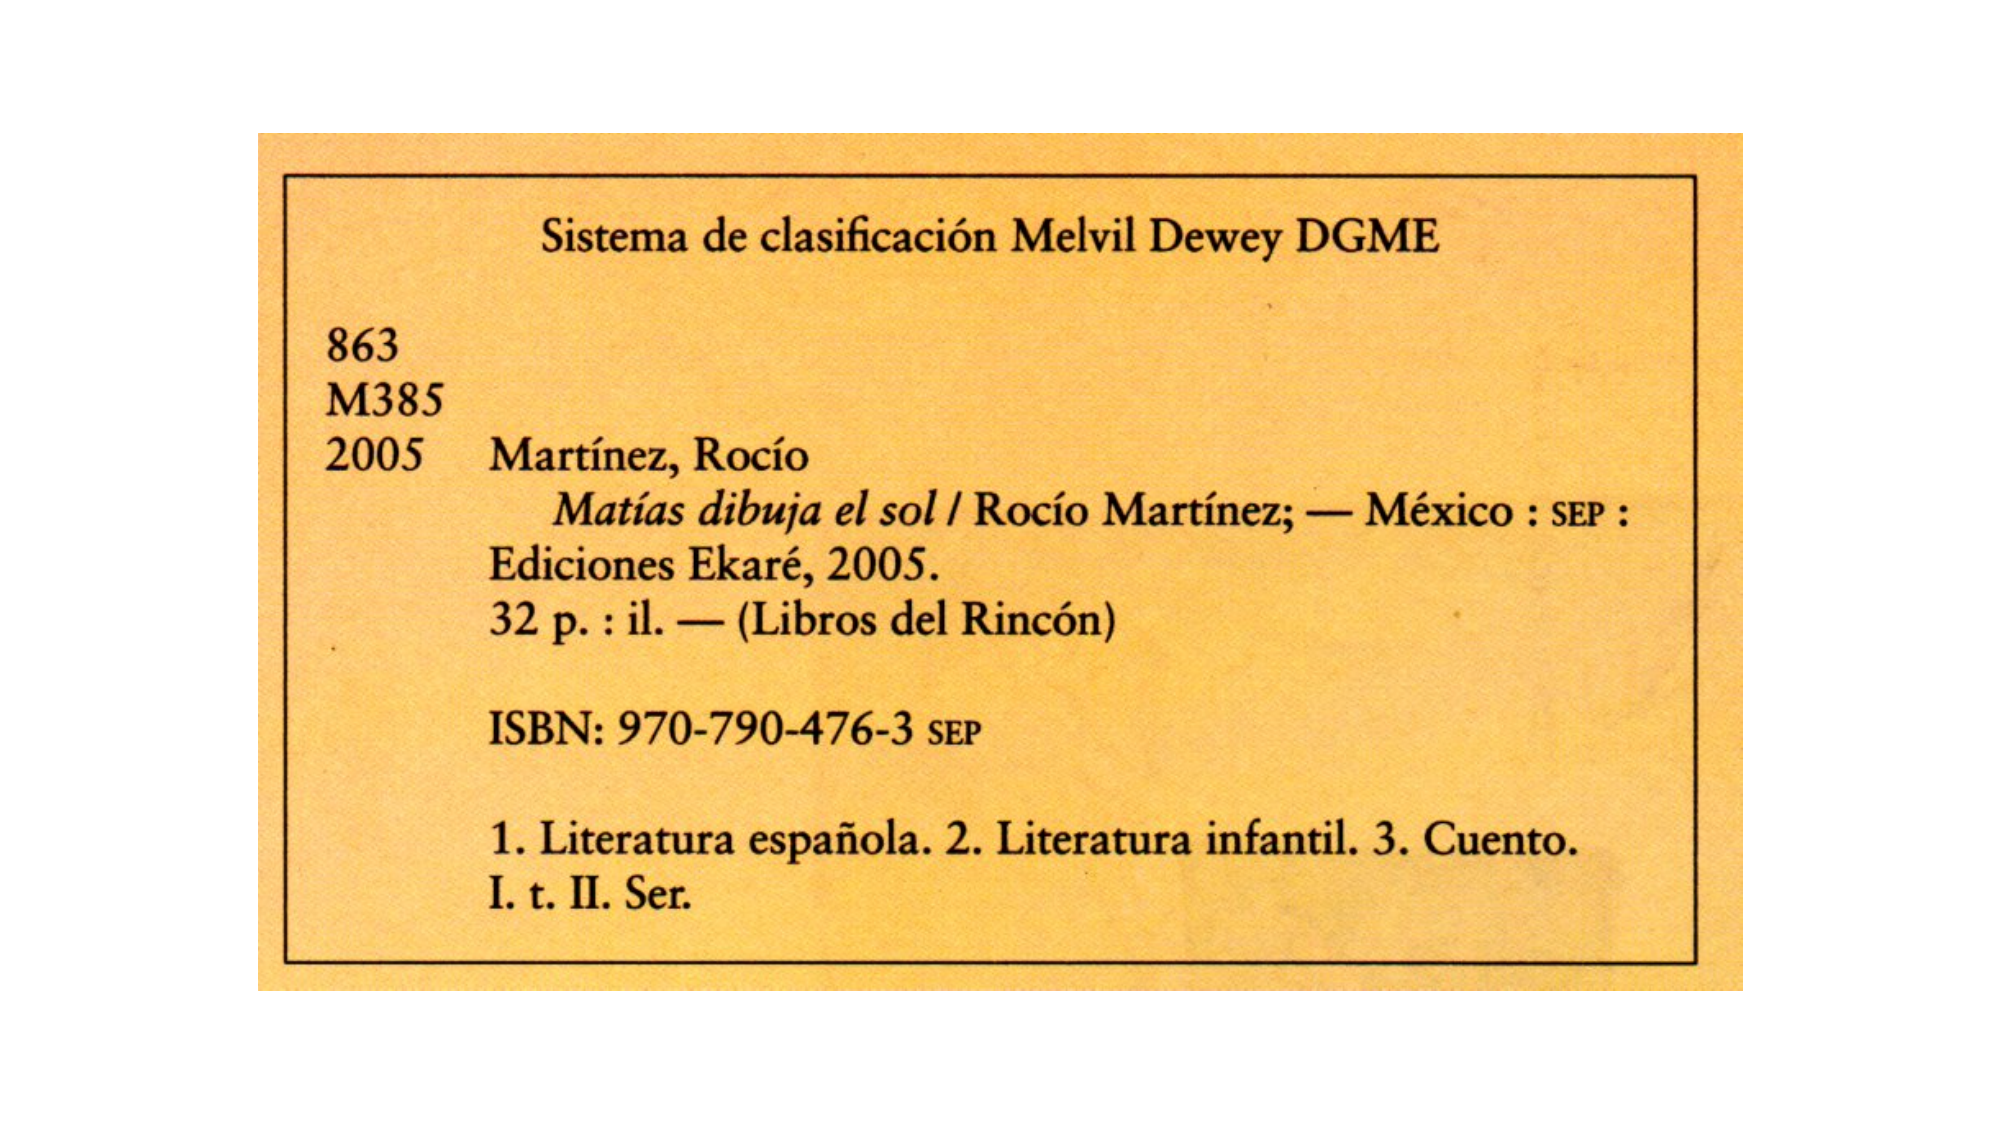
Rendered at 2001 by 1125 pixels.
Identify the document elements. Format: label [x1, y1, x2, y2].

picture [258, 133, 1743, 991]
